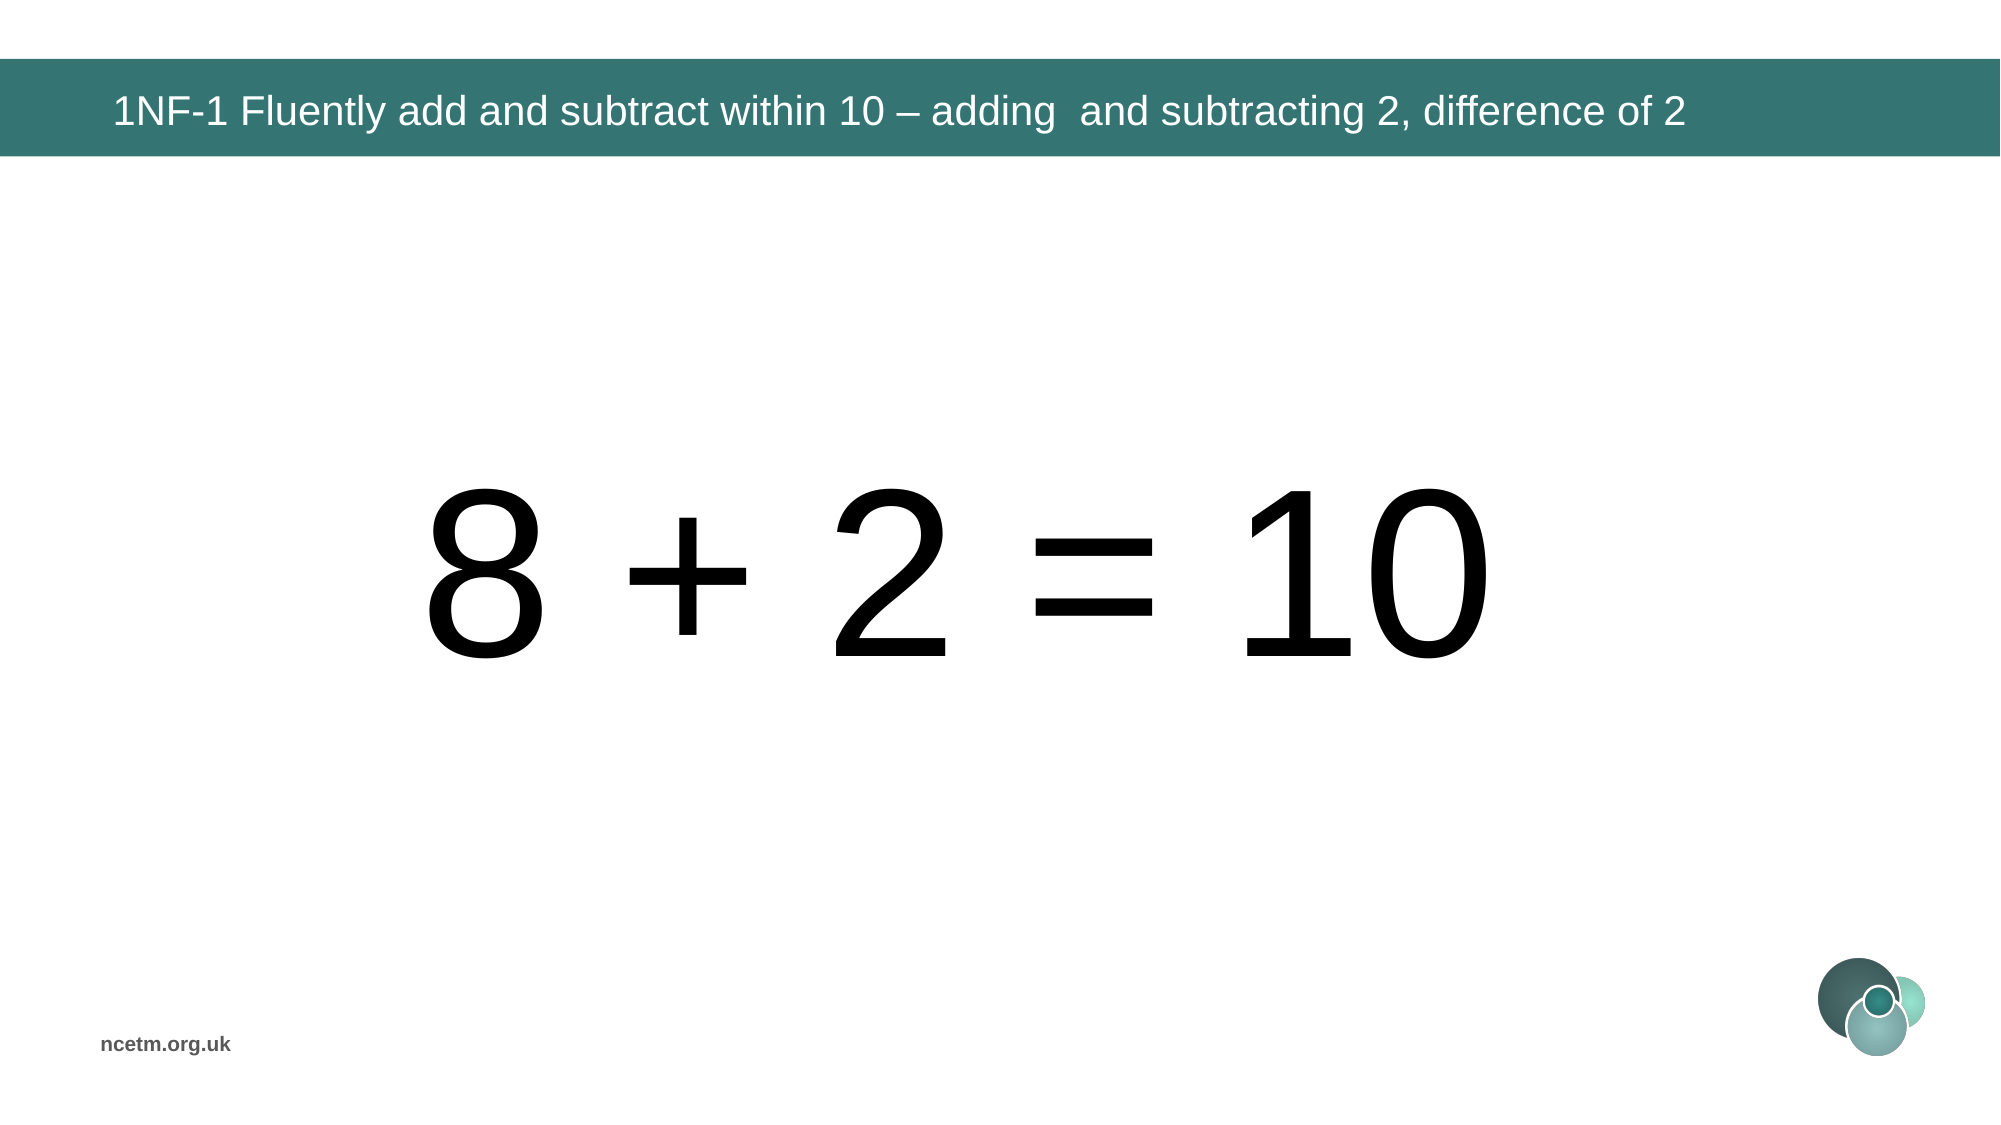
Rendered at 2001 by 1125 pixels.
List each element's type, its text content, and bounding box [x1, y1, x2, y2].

text_box 8 + 2 = [404, 409, 1214, 712]
text_box 10 [1214, 409, 1511, 712]
title 1NF-1 Fluently add and subtract within 10 – adding and subtracting 2, difference of 2 [97, 76, 1945, 147]
picture [1818, 958, 1925, 1056]
